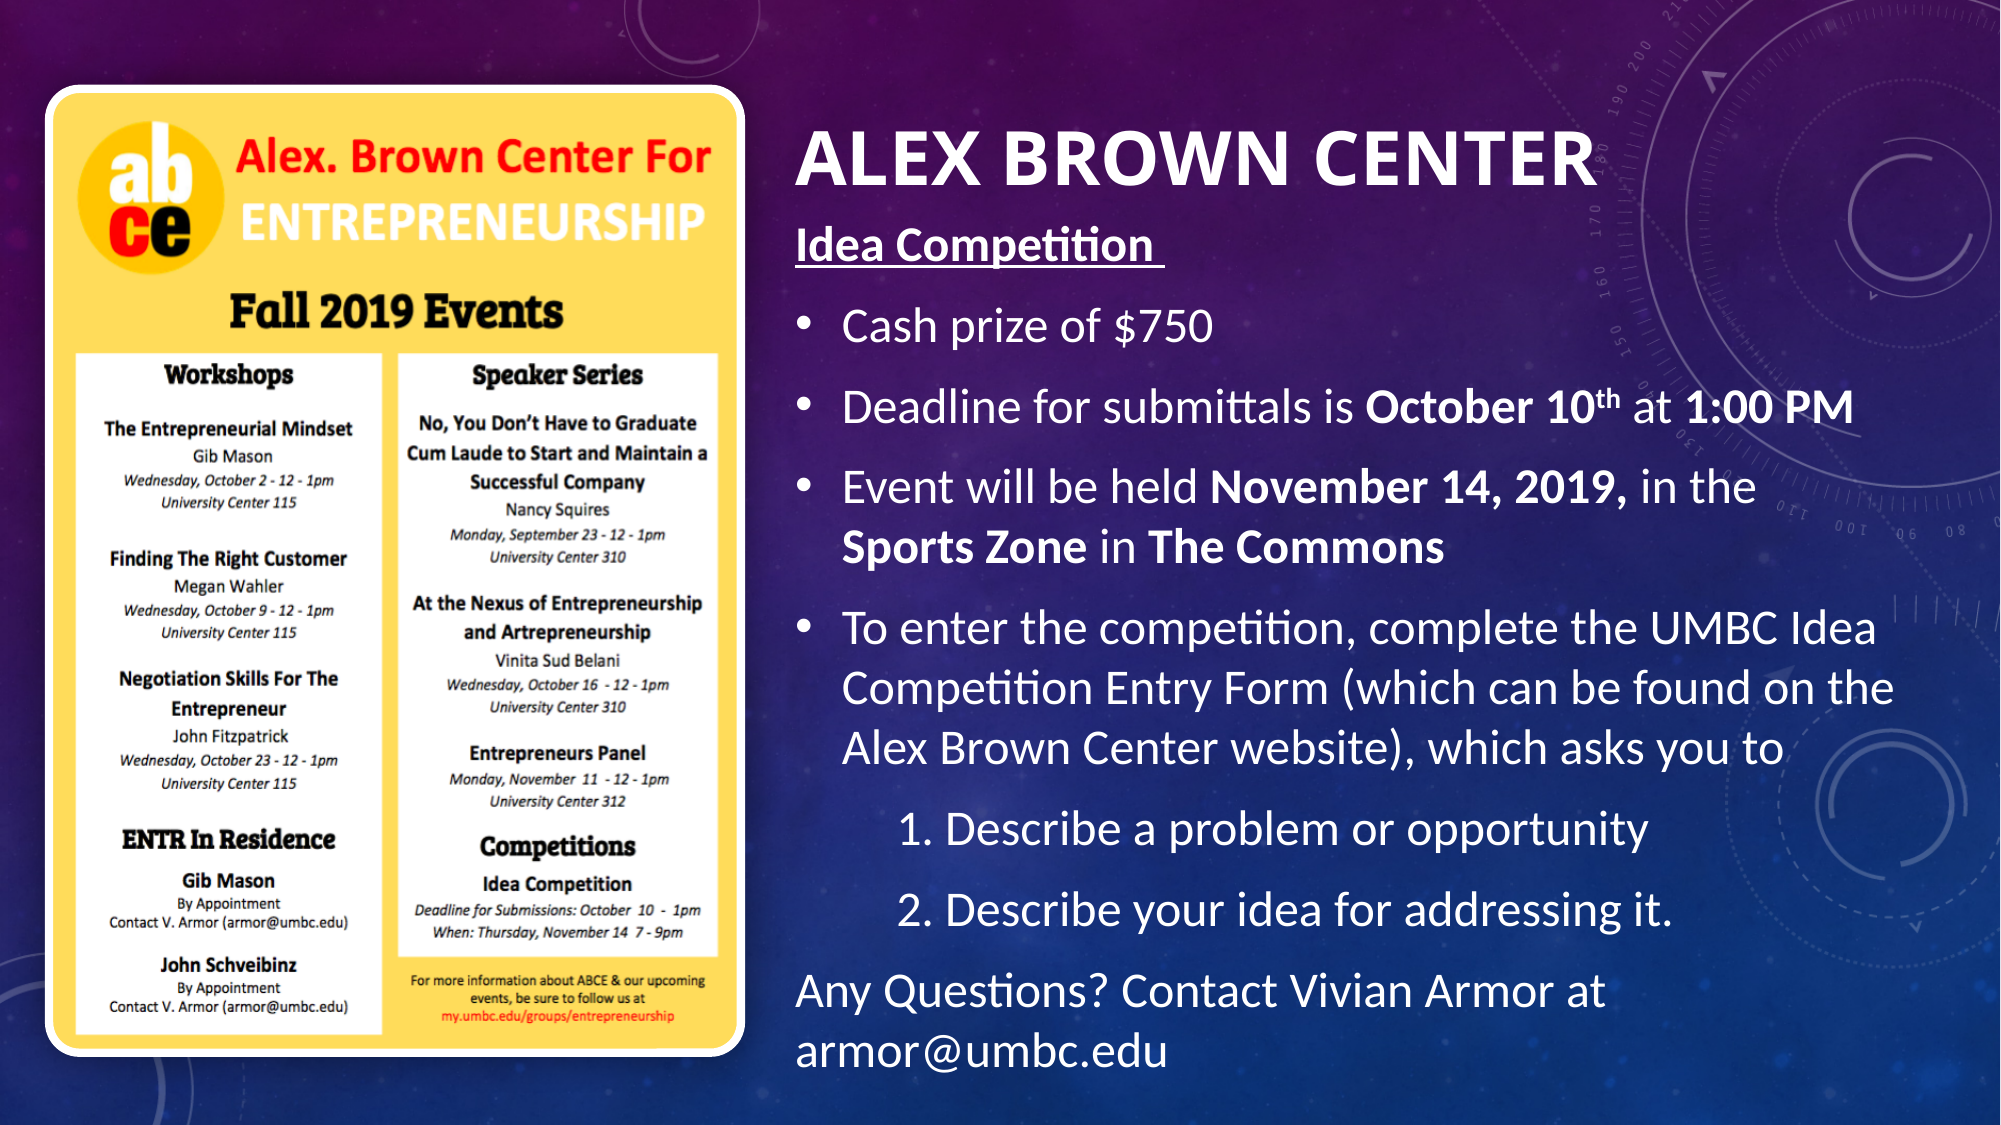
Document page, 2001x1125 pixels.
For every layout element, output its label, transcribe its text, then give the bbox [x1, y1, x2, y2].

title Alex brown center [779, 36, 1811, 200]
picture [0, 0, 2001, 1125]
list Idea Competition Cash prize of $750 Deadline for submittals is October 10th at 1:00 PM Event will be held November 14, 2019, in the Sports Zone in The Commons To enter the competition, complete the UMBC Idea Competition Entry Form (which can be found on the Alex Brown Center website), which asks you to 1. Describe a problem or opportunity 2. Describe your idea for addressing it. Any Questions? Contact Vivian Armor at armor@umbc.edu [779, 200, 1914, 1089]
